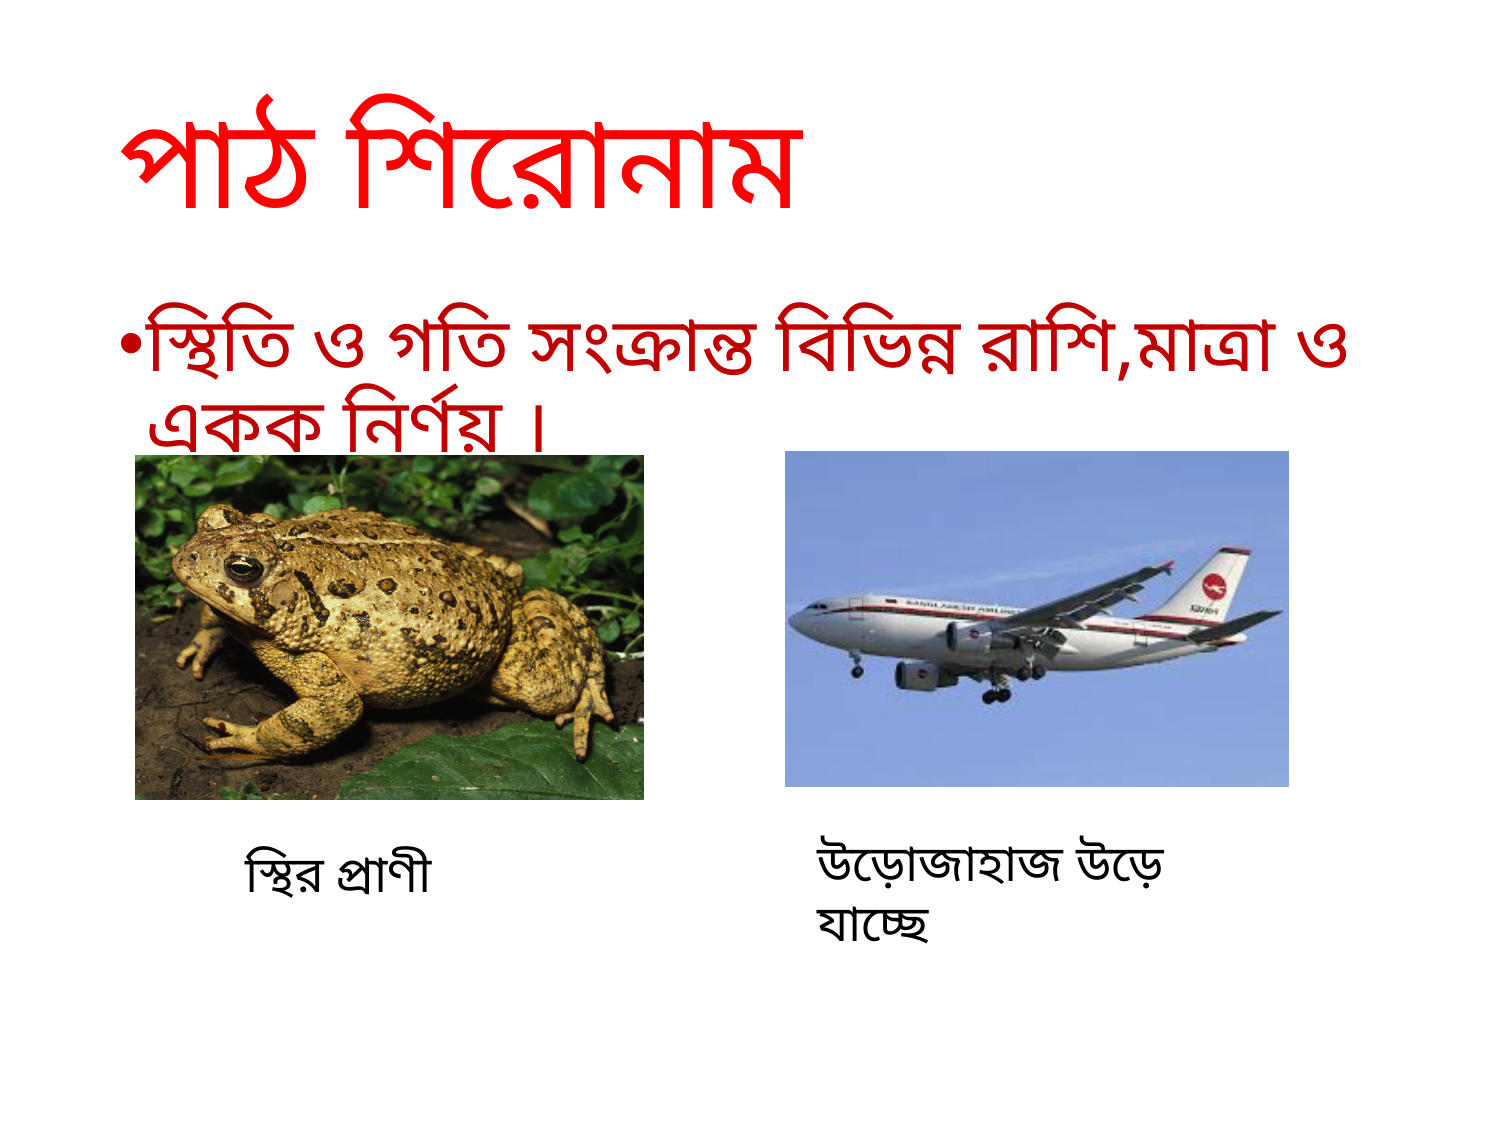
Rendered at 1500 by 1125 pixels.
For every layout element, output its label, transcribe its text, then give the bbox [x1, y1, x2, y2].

text_box স্থির প্রাণী [230, 835, 604, 910]
list স্থিতি ও গতি সংক্রান্ত বিভিন্ন রাশি,মাত্রা ও একক নির্ণয় । [103, 299, 1397, 1014]
picture [135, 455, 644, 800]
picture [785, 451, 1289, 787]
title পাঠ শিরোনাম [103, 59, 1397, 278]
text_box উড়োজাহাজ উড়ে যাচ্ছে [802, 824, 1272, 959]
